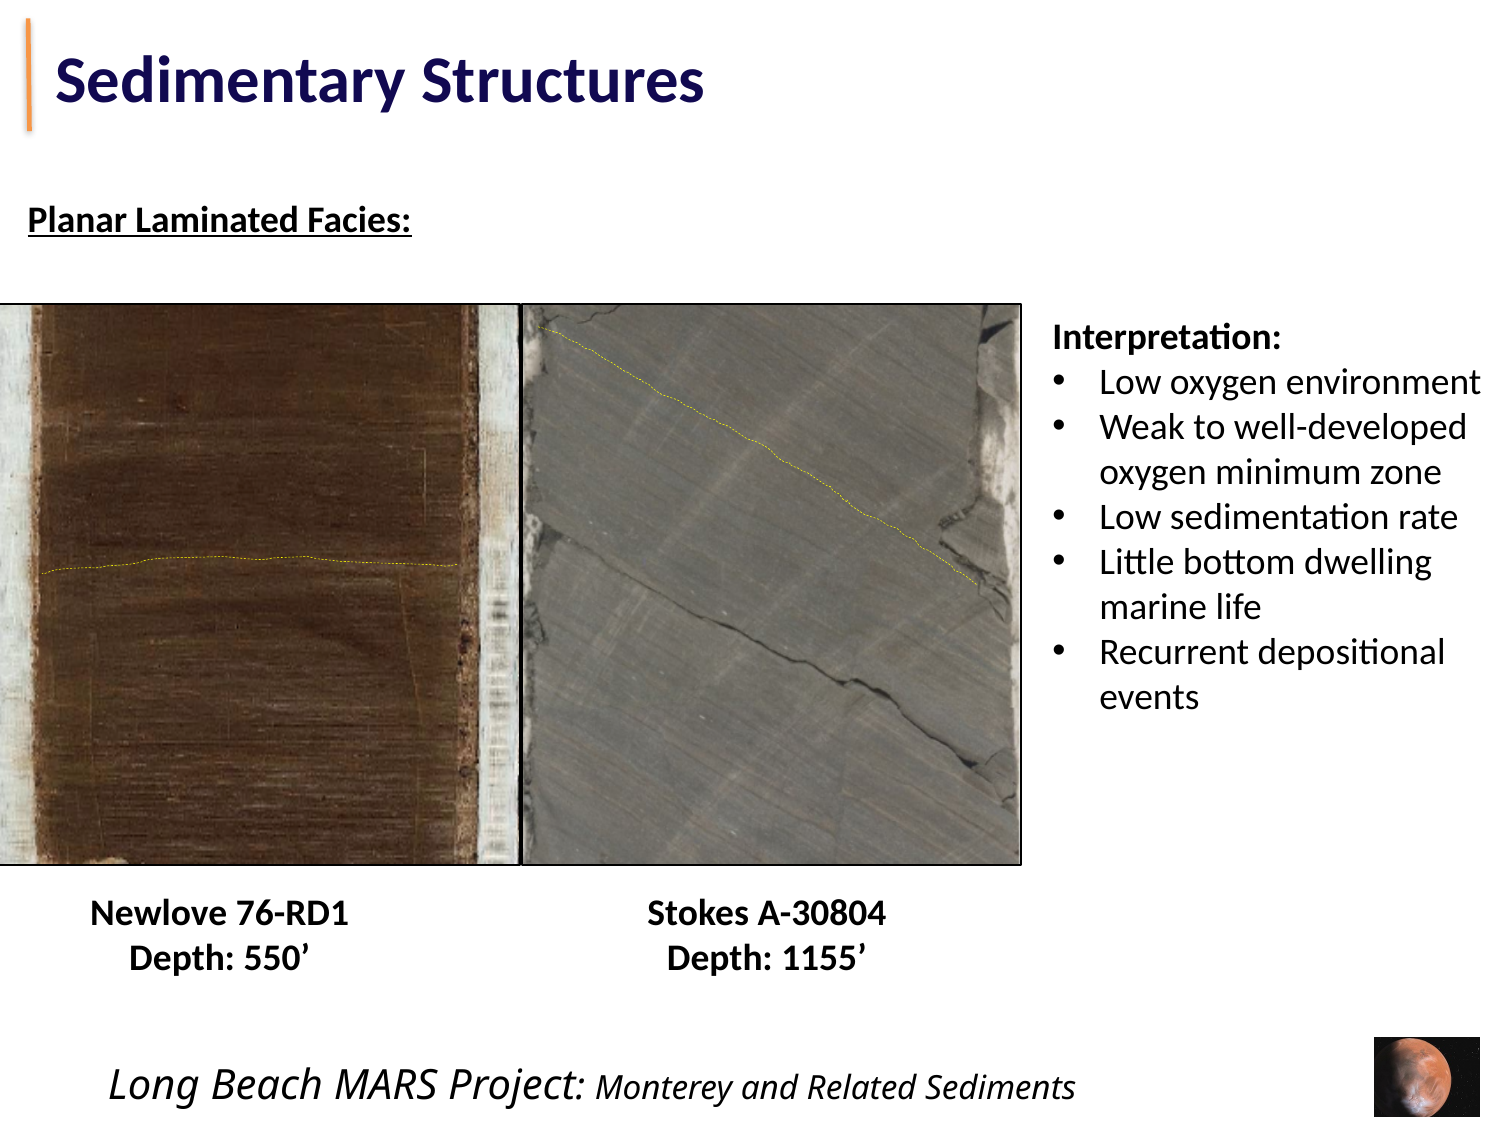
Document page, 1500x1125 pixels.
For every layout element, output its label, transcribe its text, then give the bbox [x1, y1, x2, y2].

text_box Newlove 76-RD1 Depth: 550’ [37, 880, 403, 986]
text_box Planar Laminated Facies: [12, 187, 520, 248]
picture [0, 304, 520, 865]
picture [522, 304, 1021, 865]
picture [1374, 1037, 1480, 1117]
text_box Stokes A-30804 Depth: 1155’ [588, 880, 954, 986]
text_box Interpretation: Low oxygen environment Weak to well-developed oxygen minimum zone Low sedimentation rate Little bottom dwelling marine life Recurrent depositional events [1037, 304, 1500, 815]
text_box Sedimentary Structures [40, 28, 1411, 124]
